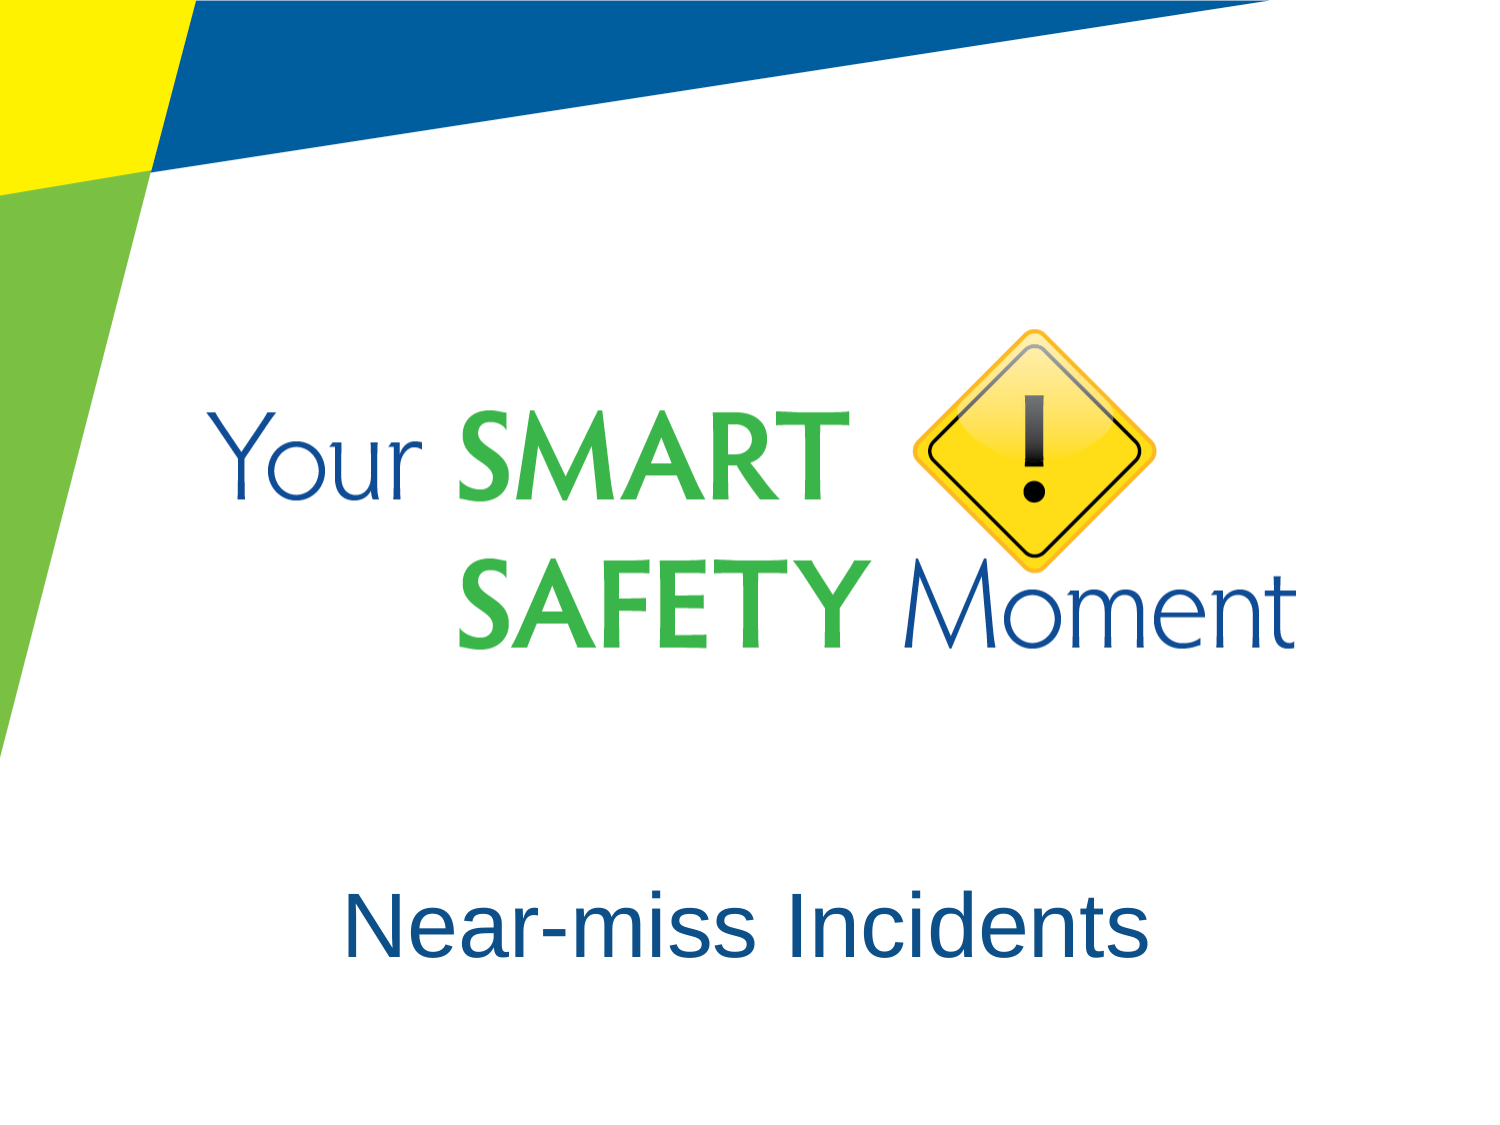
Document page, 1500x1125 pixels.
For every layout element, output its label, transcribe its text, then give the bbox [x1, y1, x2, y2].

title Near-miss Incidents [23, 748, 1470, 966]
picture [0, 0, 1500, 1125]
